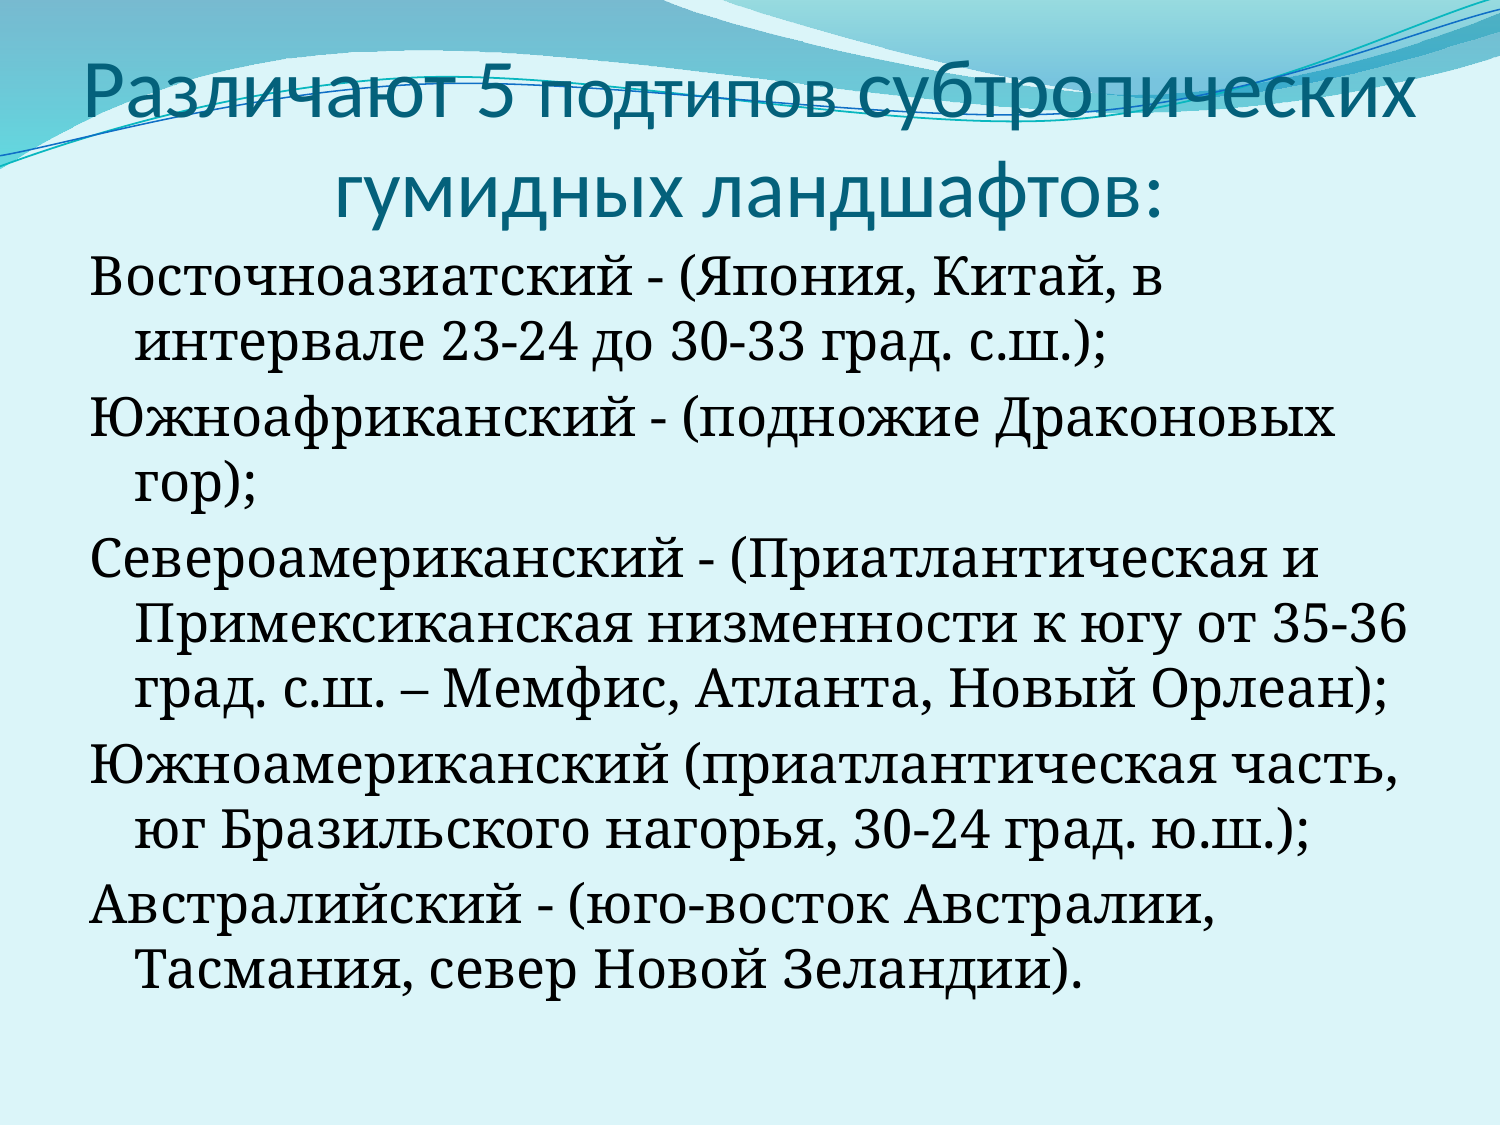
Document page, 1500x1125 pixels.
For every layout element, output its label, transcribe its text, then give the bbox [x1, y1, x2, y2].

list Восточноазиатский - (Япония, Китай, в интервале 23-24 до 30-33 град. с.ш.); Южноафриканский - (подножие Драконовых гор); Североамериканский - (Приатлантическая и Примексиканская низменности к югу от 35-36 град. с.ш. – Мемфис, Атланта, Новый Орлеан); Южноамериканский (приатлантическая часть, юг Бразильского нагорья, 30-24 град. ю.ш.); Австралийский - (юго-восток Австралии, Тасмания, север Новой Зеландии). [75, 234, 1425, 1038]
title Различают 5 подтипов субтропических гумидных ландшафтов: [75, 23, 1425, 234]
